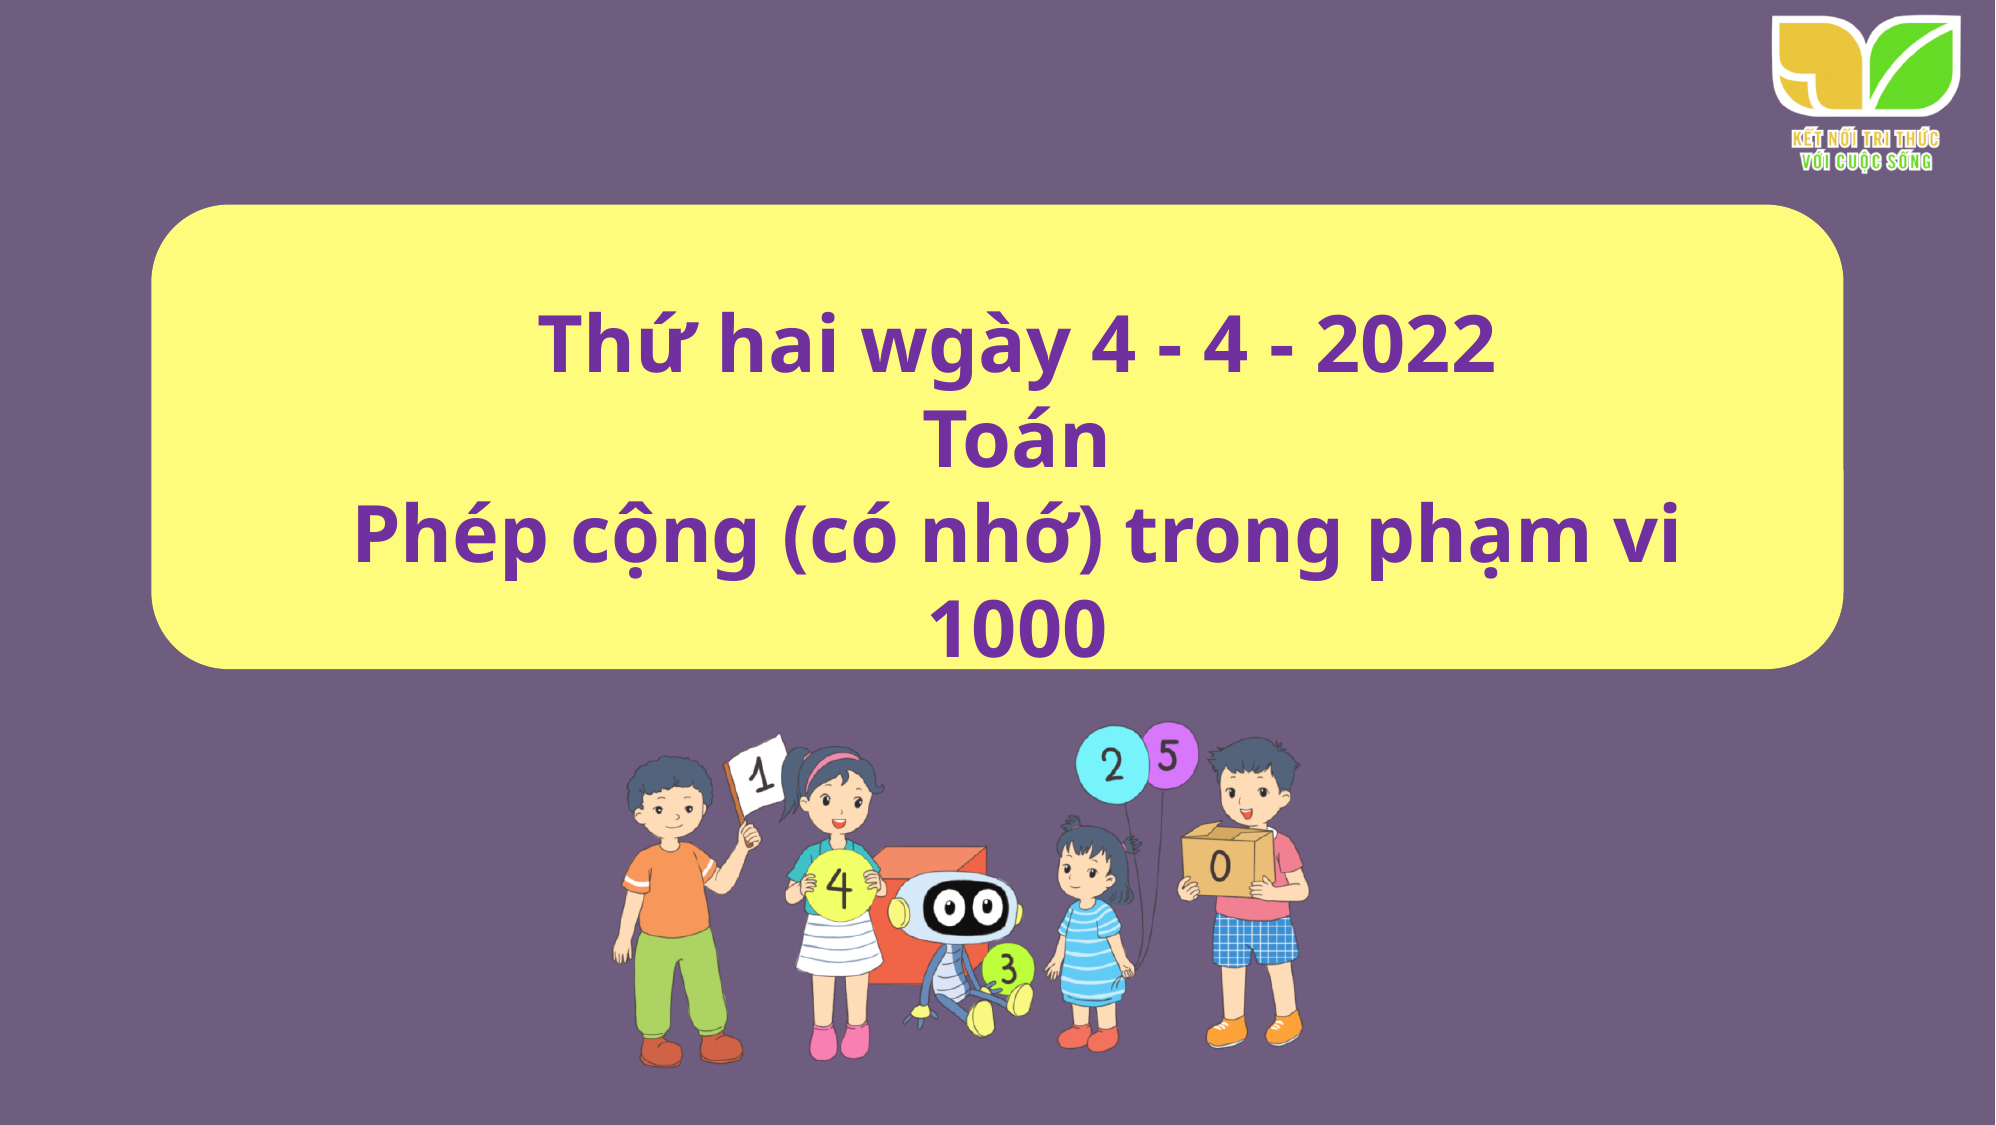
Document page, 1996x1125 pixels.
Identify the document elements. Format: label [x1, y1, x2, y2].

picture [151, 0, 1977, 670]
text_box [464, 277, 1756, 642]
picture [593, 693, 1359, 1093]
